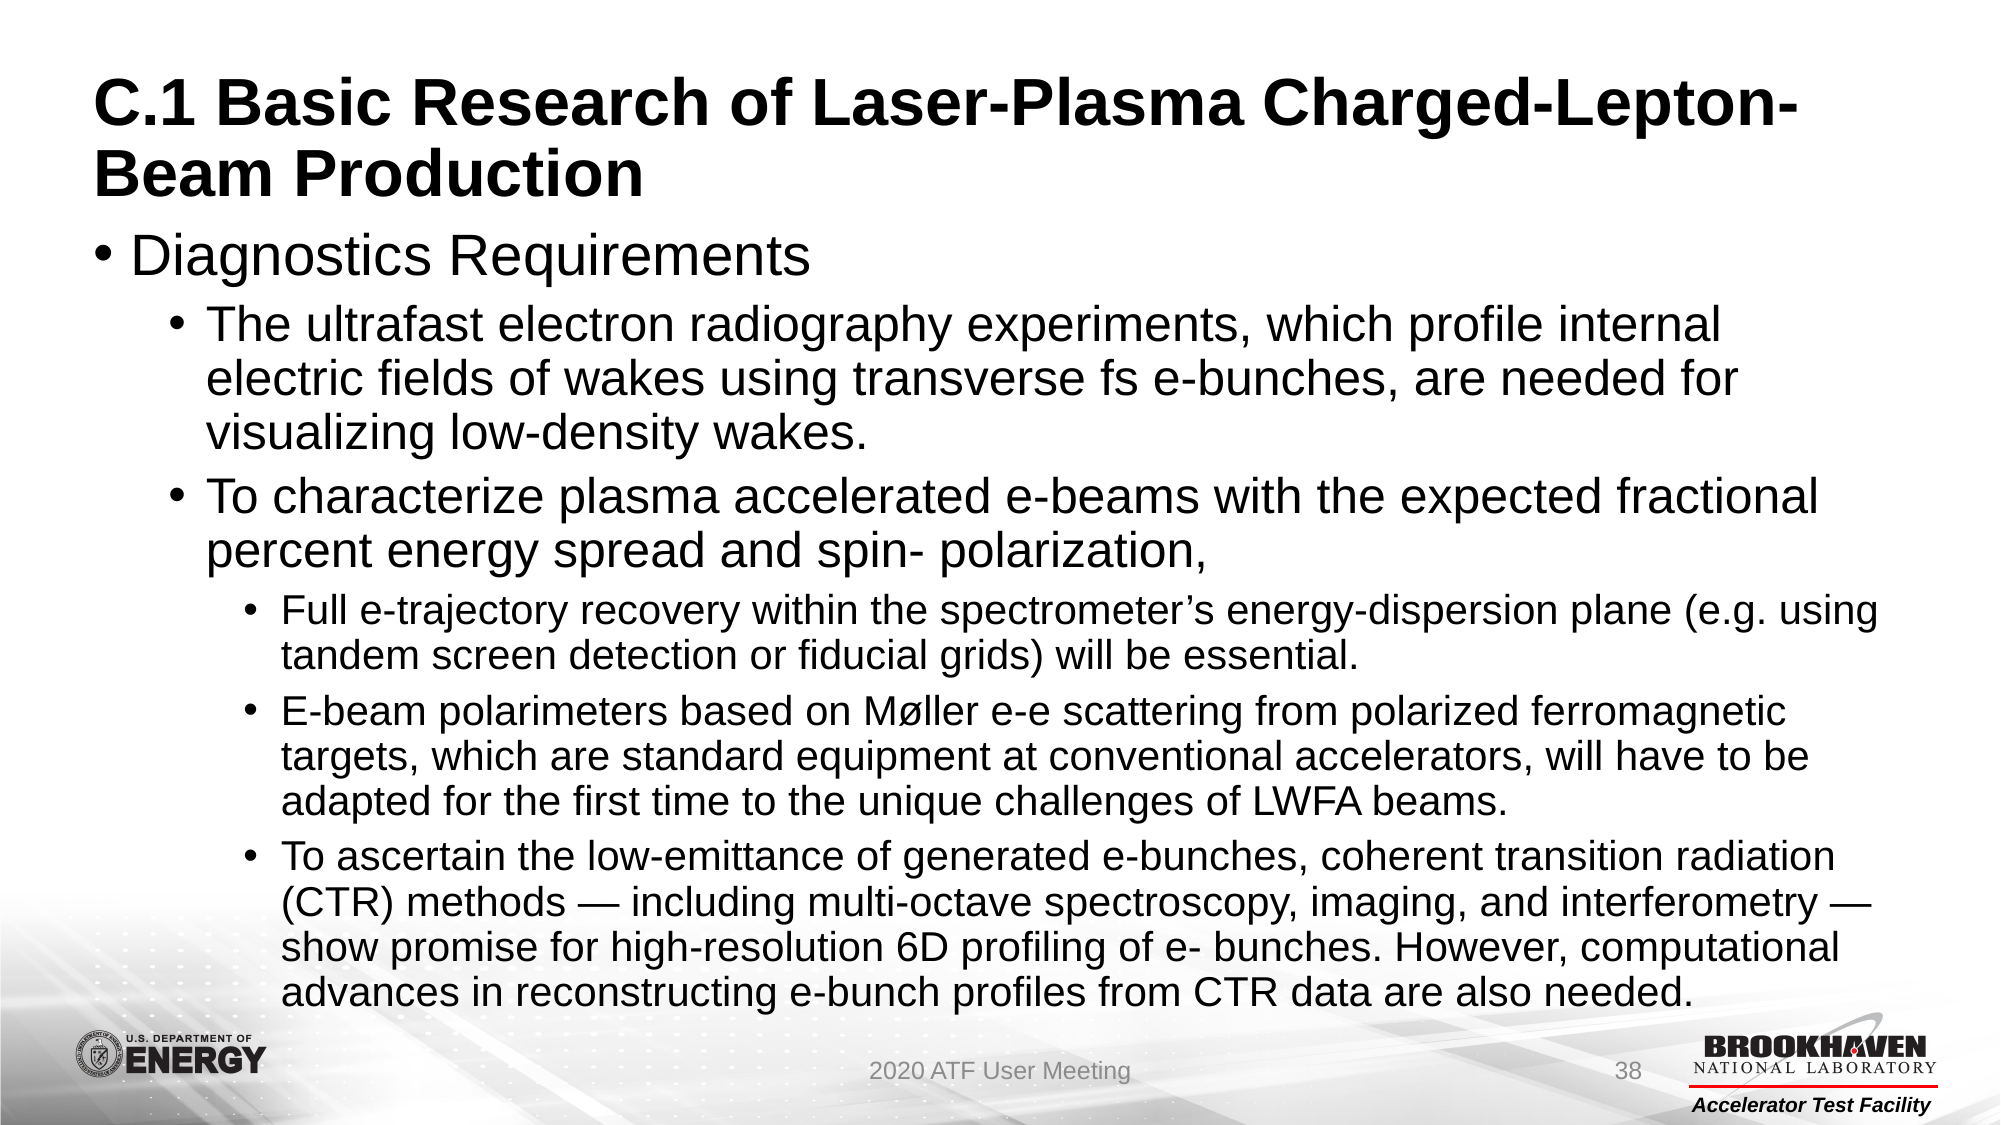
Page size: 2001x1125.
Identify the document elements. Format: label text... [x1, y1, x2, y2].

list Diagnostics Requirements The ultrafast electron radiography experiments, which profile internal electric fields of wakes using transverse fs e-bunches, are needed for visualizing low-density wakes. To characterize plasma accelerated e-beams with the expected fractional percent energy spread and spin- polarization, Full e-trajectory recovery within the spectrometer’s energy-dispersion plane (e.g. using tandem screen detection or fiducial grids) will be essential. E-beam polarimeters based on Møller e-e scattering from polarized ferromagnetic targets, which are standard equipment at conventional accelerators, will have to be adapted for the first time to the unique challenges of LWFA beams. To ascertain the low-emittance of generated e-bunches, coherent transition radiation (CTR) methods — including multi-octave spectroscopy, imaging, and interferometry — show promise for high-resolution 6D profiling of e- bunches. However, computational advances in reconstructing e-bunch profiles from CTR data are also needed. [78, 217, 1900, 1024]
slide_number 38 [1569, 1039, 1688, 1100]
picture [0, 0, 2001, 1125]
footer 2020 ATF User Meeting [475, 1039, 1526, 1100]
title C.1 Basic Research of Laser-Plasma Charged-Lepton-Beam Production [78, 59, 1900, 167]
